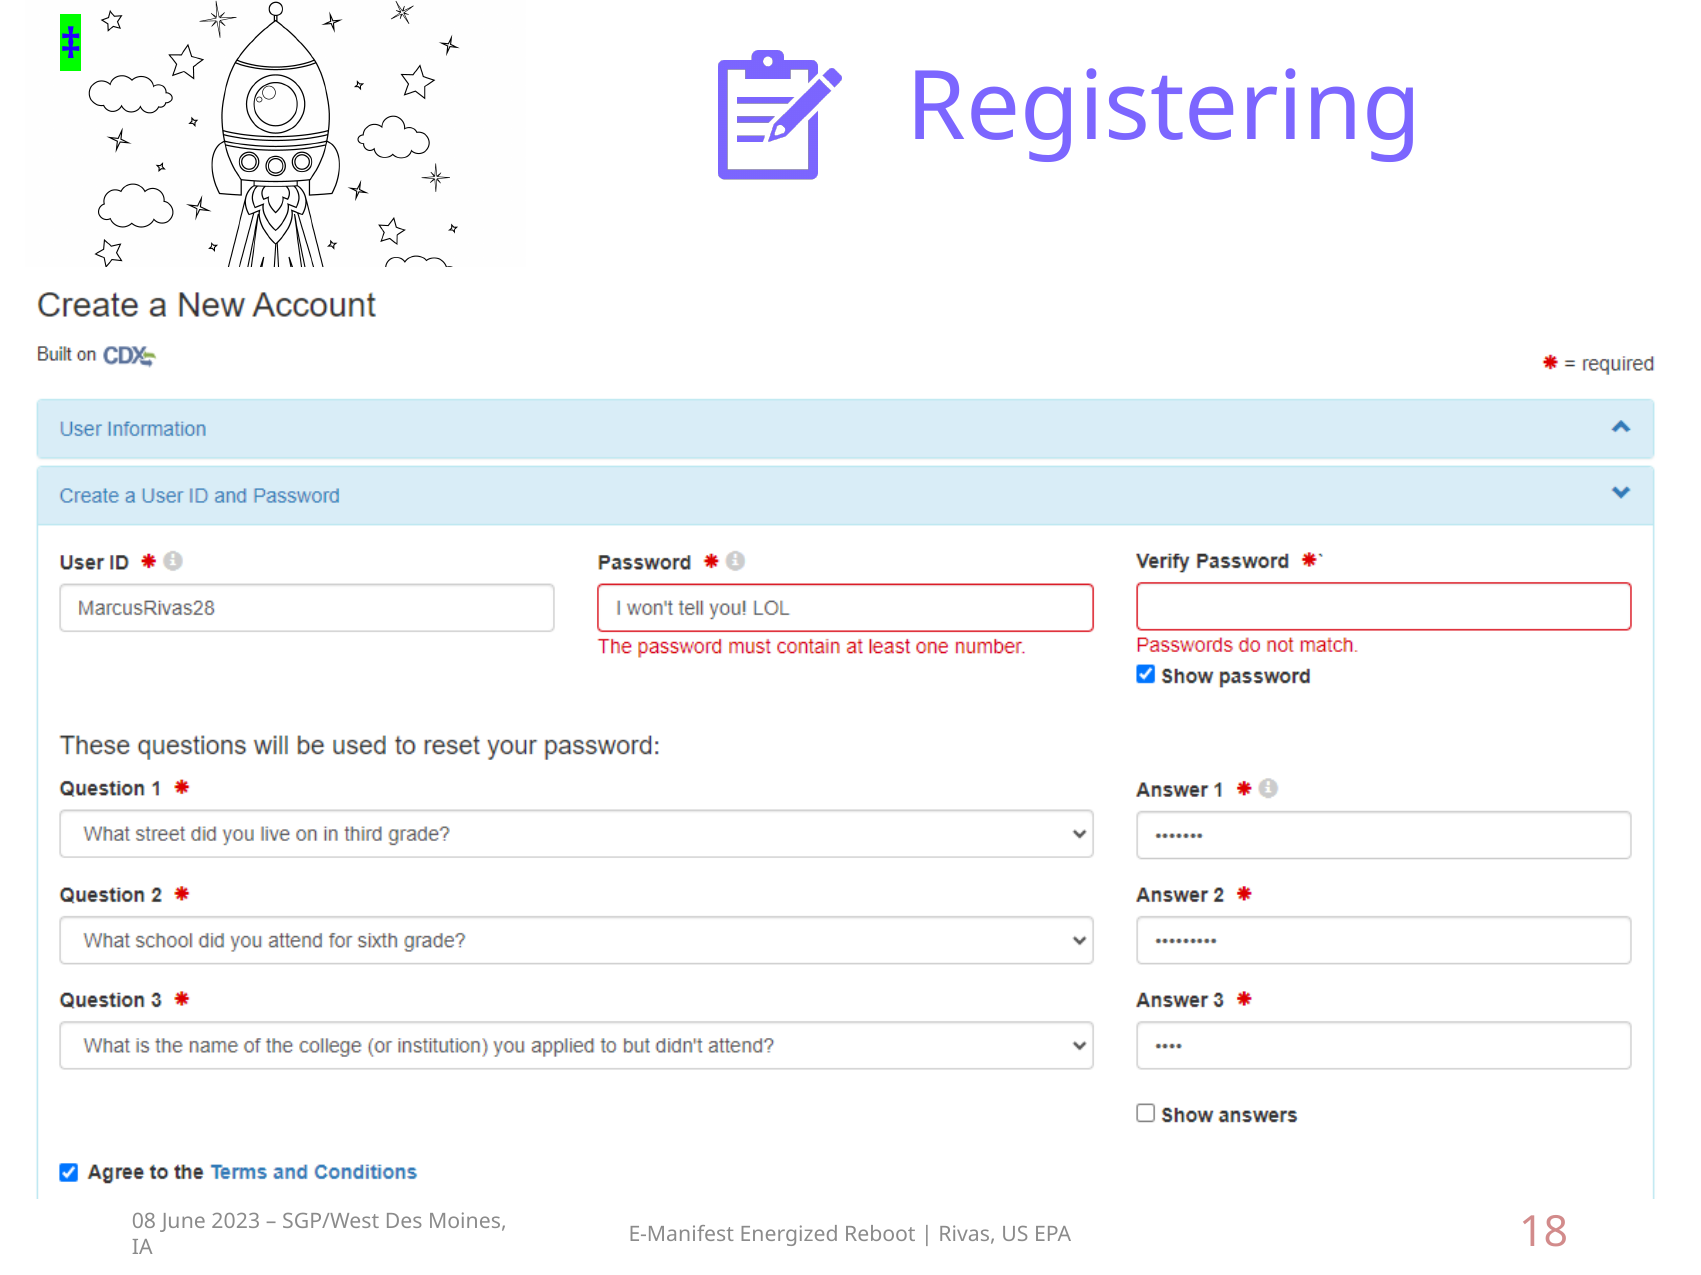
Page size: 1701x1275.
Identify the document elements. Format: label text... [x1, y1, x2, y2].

picture [695, 37, 850, 192]
title SUMMER BY THE SEA COLORING BOOK – PICTURE 3 [526, 19, 1675, 146]
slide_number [116, 1199, 545, 1269]
footer E-Manifest Energized Reboot | Rivas, US EPA [563, 1199, 1137, 1269]
text_box Registering [891, 48, 1458, 194]
slide_number 18 [1200, 1199, 1584, 1269]
picture [0, 0, 1700, 1199]
